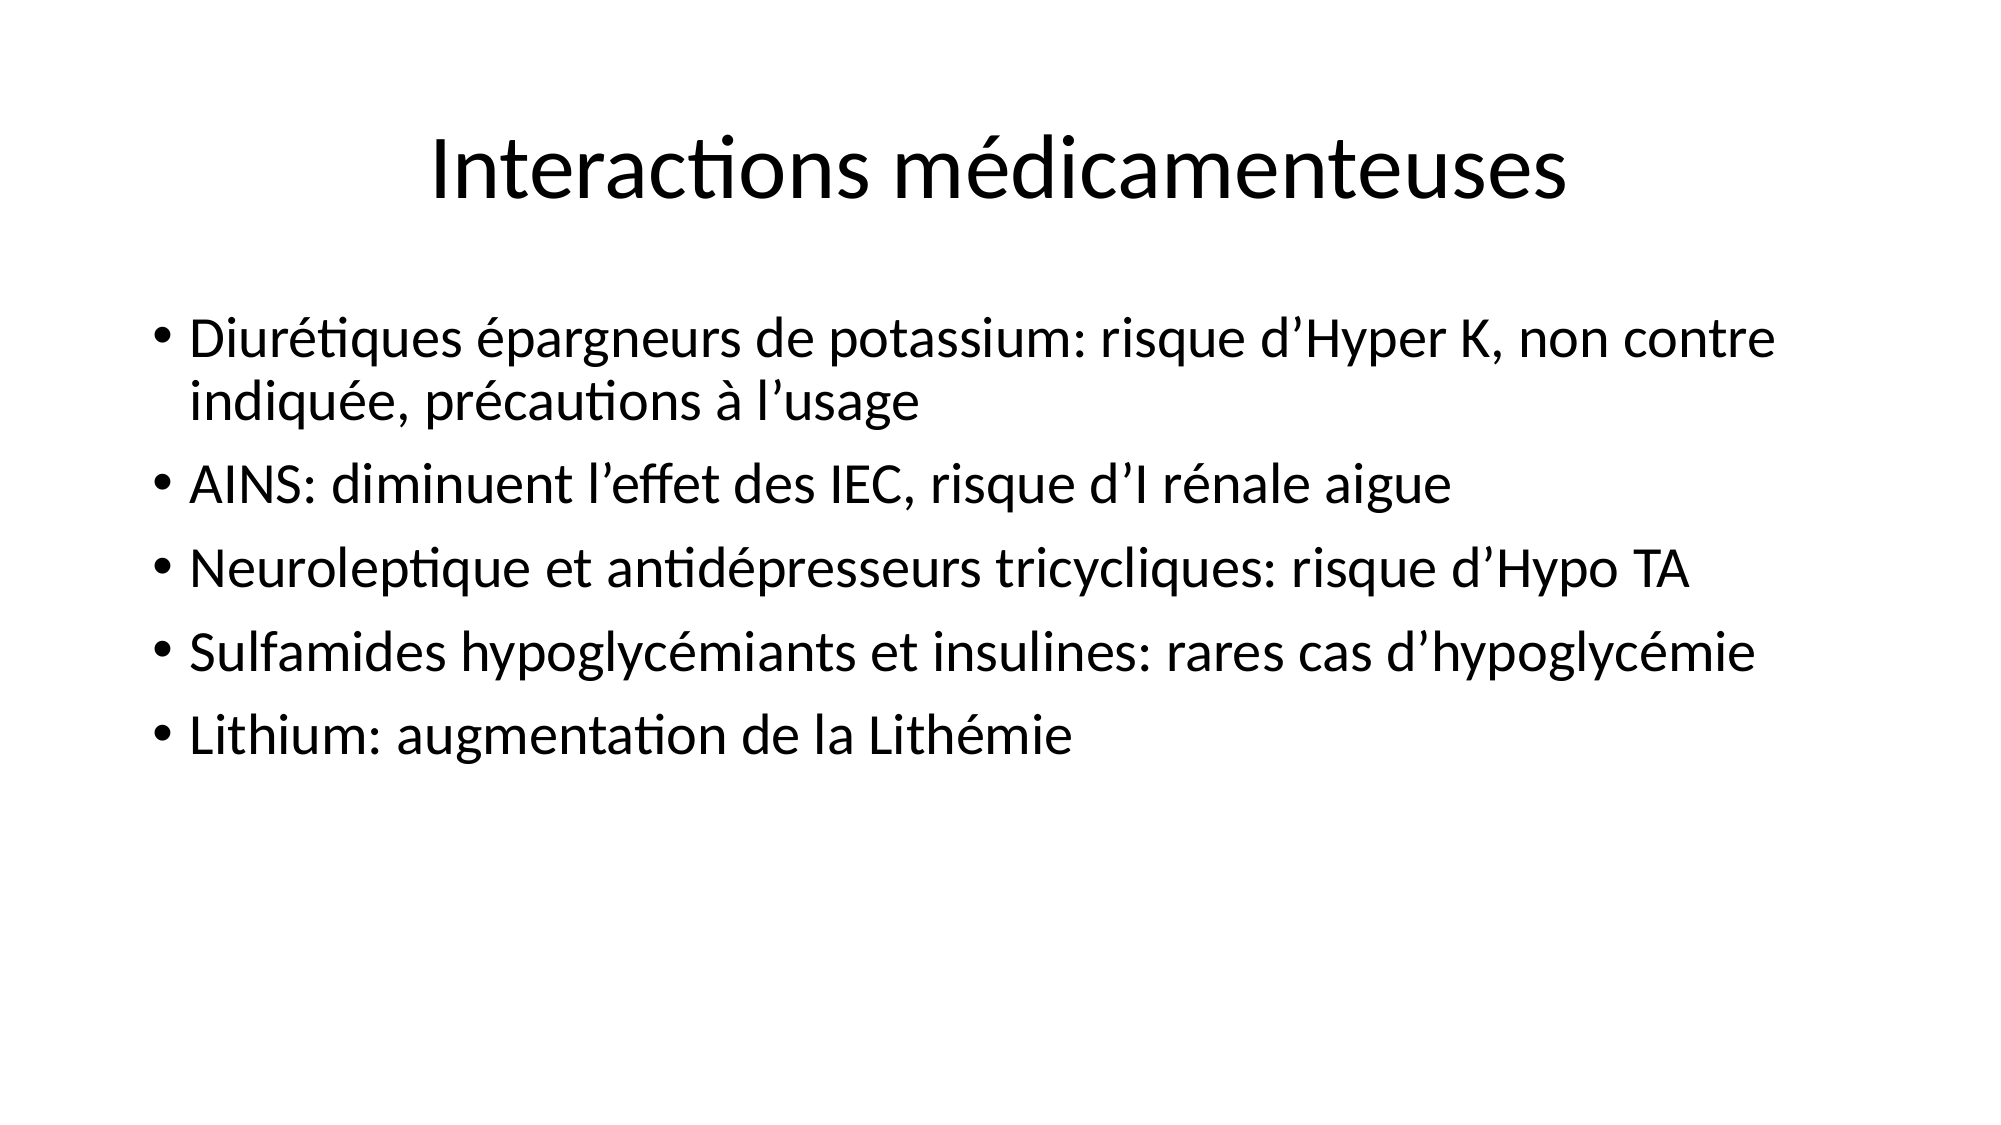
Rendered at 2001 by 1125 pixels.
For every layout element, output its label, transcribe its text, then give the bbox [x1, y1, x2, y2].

list Diurétiques épargneurs de potassium: risque d’Hyper K, non contre indiquée, précautions à l’usage AINS: diminuent l’effet des IEC, risque d’I rénale aigue Neuroleptique et antidépresseurs tricycliques: risque d’Hypo TA Sulfamides hypoglycémiants et insulines: rares cas d’hypoglycémie Lithium: augmentation de la Lithémie [137, 299, 1863, 1014]
title Interactions médicamenteuses [137, 59, 1863, 278]
